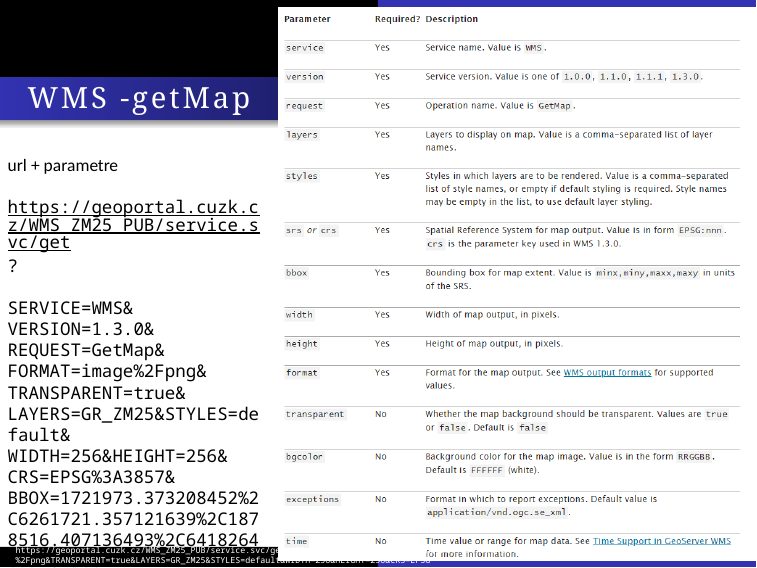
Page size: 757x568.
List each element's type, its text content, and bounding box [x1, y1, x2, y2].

text_box [377, 0, 756, 6]
text_box https://geoportal.cuzk.cz/WMS_ZM25_PUB/service.svc/get?SERVICE=WMS&VERSION=1.3.0&REQUEST=GetMap&FORMAT=image%2Fpng&TRANSPARENT=true&LAYERS=GR_ZM25&STYLES=default&WIDTH=256&HEIGHT=256&CRS=EPSG%3A3857&BBOX=1721973.373208452%2C6261721.357121639%2C1878516.407136493%2C6418264.39104968 [1, 537, 279, 568]
picture [0, 6, 757, 561]
text_box url + parametre https://geoportal.cuzk.cz/WMS_ZM25_PUB/service.svc/get? SERVICE=WMS& VERSION=1.3.0& REQUEST=GetMap& FORMAT=image%2Fpng& TRANSPARENT=true& LAYERS=GR_ZM25&STYLES=default& WIDTH=256&HEIGHT=256& CRS=EPSG%3A3857& BBOX=1721973.373208452%2C6261721.357121639%2C1878516.407136493%2C6418264.39104968 [0, 146, 273, 551]
